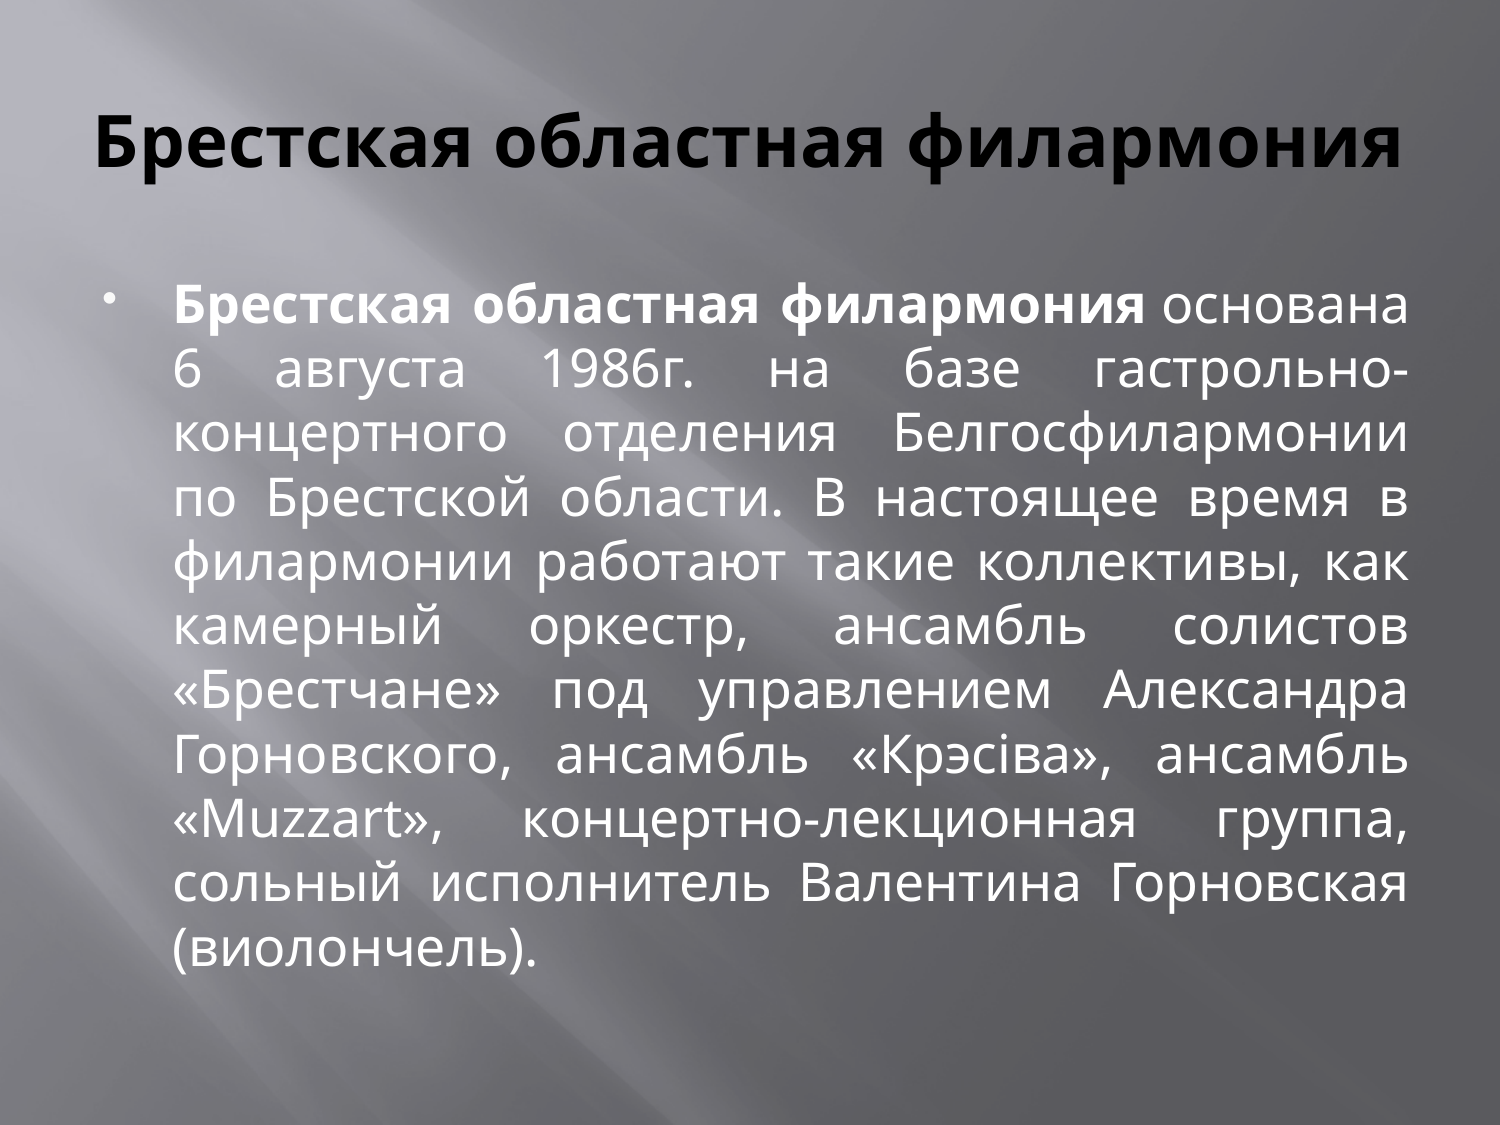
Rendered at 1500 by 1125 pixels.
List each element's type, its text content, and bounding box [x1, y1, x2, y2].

list Брестская областная филармония основана 6 августа 1986г. на базе гастрольно-концертного отделения Белгосфилармонии по Брестской области. В настоящее время в филармонии работают такие коллективы, как камерный оркестр, ансамбль солистов «Брестчане» под управлением Александра Горновского, ансамбль «Крэсiва», ансамбль «Muzzart», концертно-лекционная группа, сольный исполнитель Валентина Горновская (виолончель). [75, 262, 1425, 1035]
title Брестская областная филармония [75, 45, 1425, 233]
